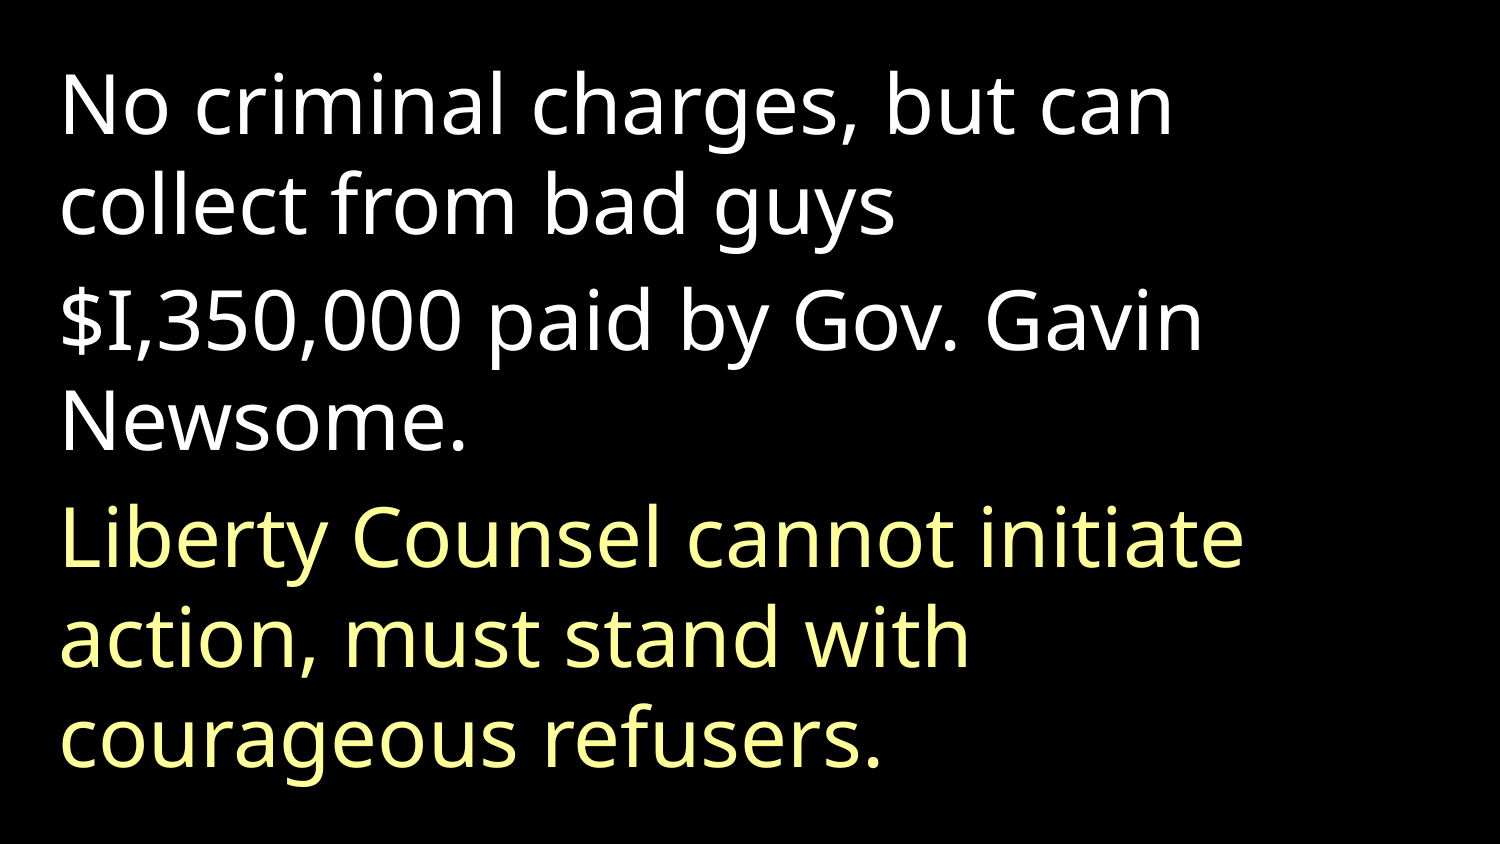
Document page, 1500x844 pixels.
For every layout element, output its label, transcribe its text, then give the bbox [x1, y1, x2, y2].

list No criminal charges, but can collect from bad guys $I,350,000 paid by Gov. Gavin Newsome. Liberty Counsel cannot initiate action, must stand with courageous refusers. [50, 46, 1425, 810]
